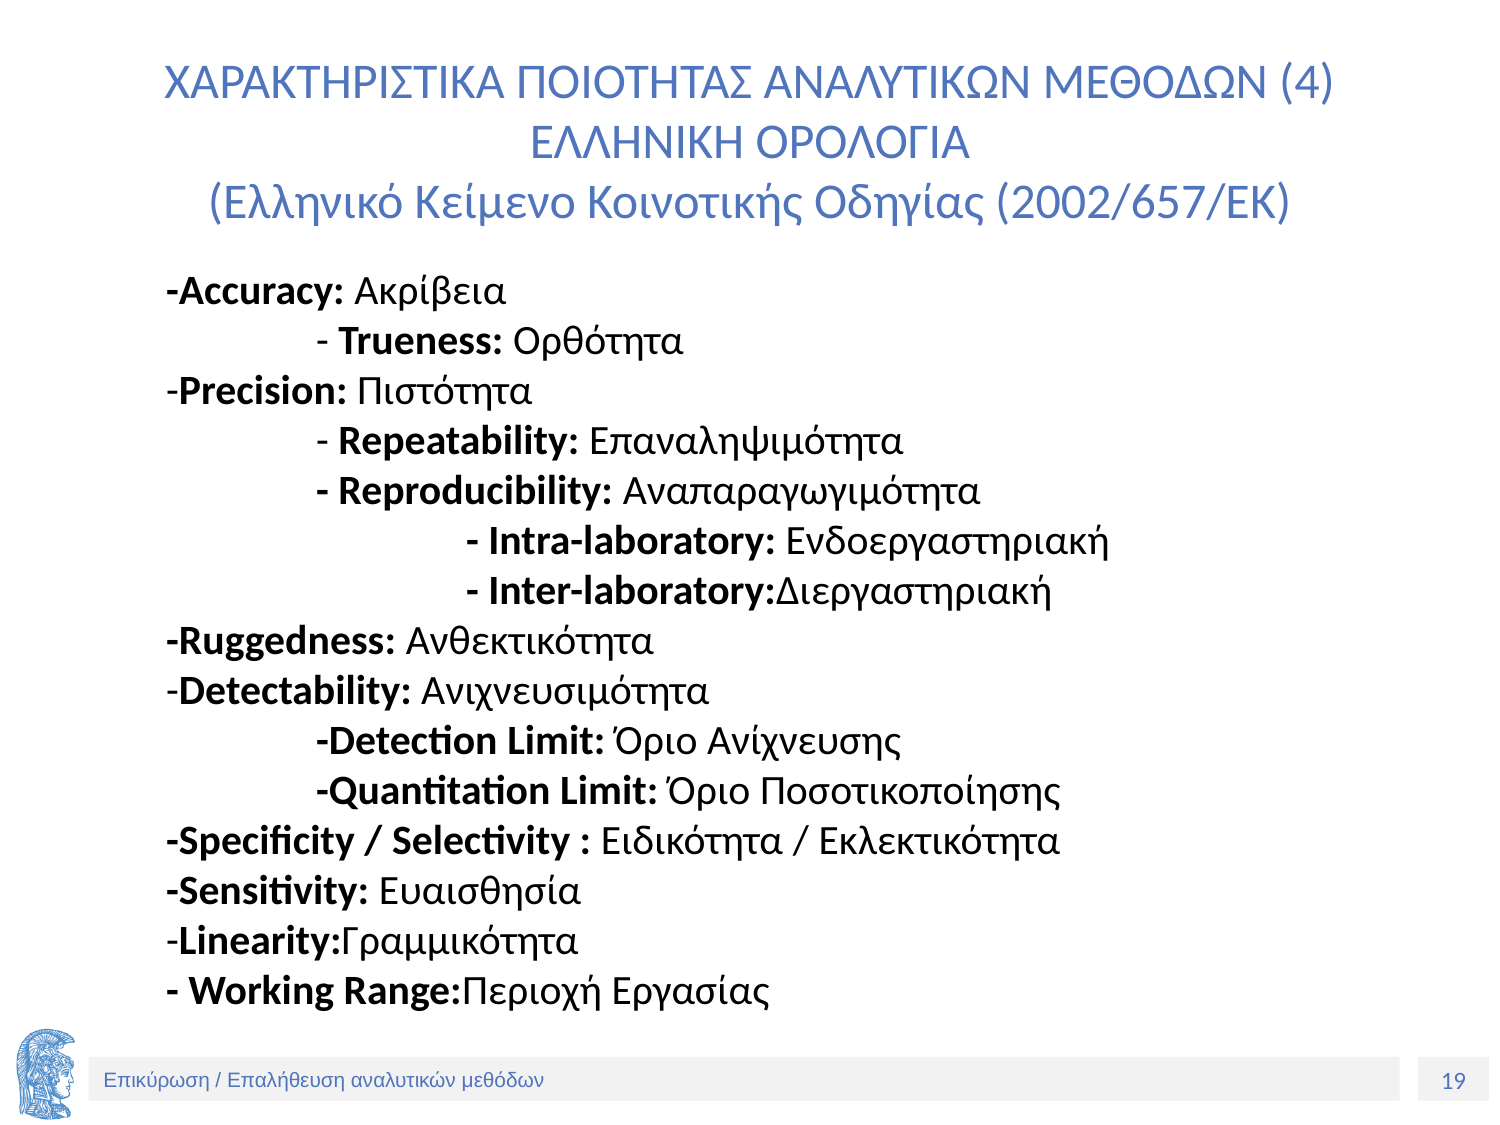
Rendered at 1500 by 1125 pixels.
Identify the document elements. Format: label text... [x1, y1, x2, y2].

title ΧΑΡΑΚΤΗΡΙΣΤΙΚΑ ΠΟΙΟΤΗΤΑΣ ΑΝΑΛΥΤΙΚΩΝ ΜΕΘΟΔΩΝ (4) ΕΛΛΗΝΙΚΗ ΟΡΟΛΟΓΙΑ (Ελληνικό Κείμενο Κοινοτικής Οδηγίας (2002/657/ΕΚ) [74, 44, 1426, 233]
list -Accuracy: Ακρίβεια - Trueness: Ορθότητα -Precision: Πιστότητα - Repeatability: Επαναληψιμότητα - Reproducibility: Αναπαραγωγιμότητα - Intra-laboratory: Ενδοεργαστηριακή - Inter-laboratory:Διεργαστηριακή -Ruggedness: Ανθεκτικότητα -Detectability: Ανιχνευσιμότητα -Detection Limit: Όριο Ανίχνευσης -Quantitation Limit: Όριο Ποσοτικοποίησης -Specificity / Selectivity : Ειδικότητα / Εκλεκτικότητα -Sensitivity: Ευαισθησία -Linearity:Γραμμικότητα - Working Range:Περιοχή Εργασίας [75, 255, 1427, 1036]
picture [9, 1025, 81, 1120]
